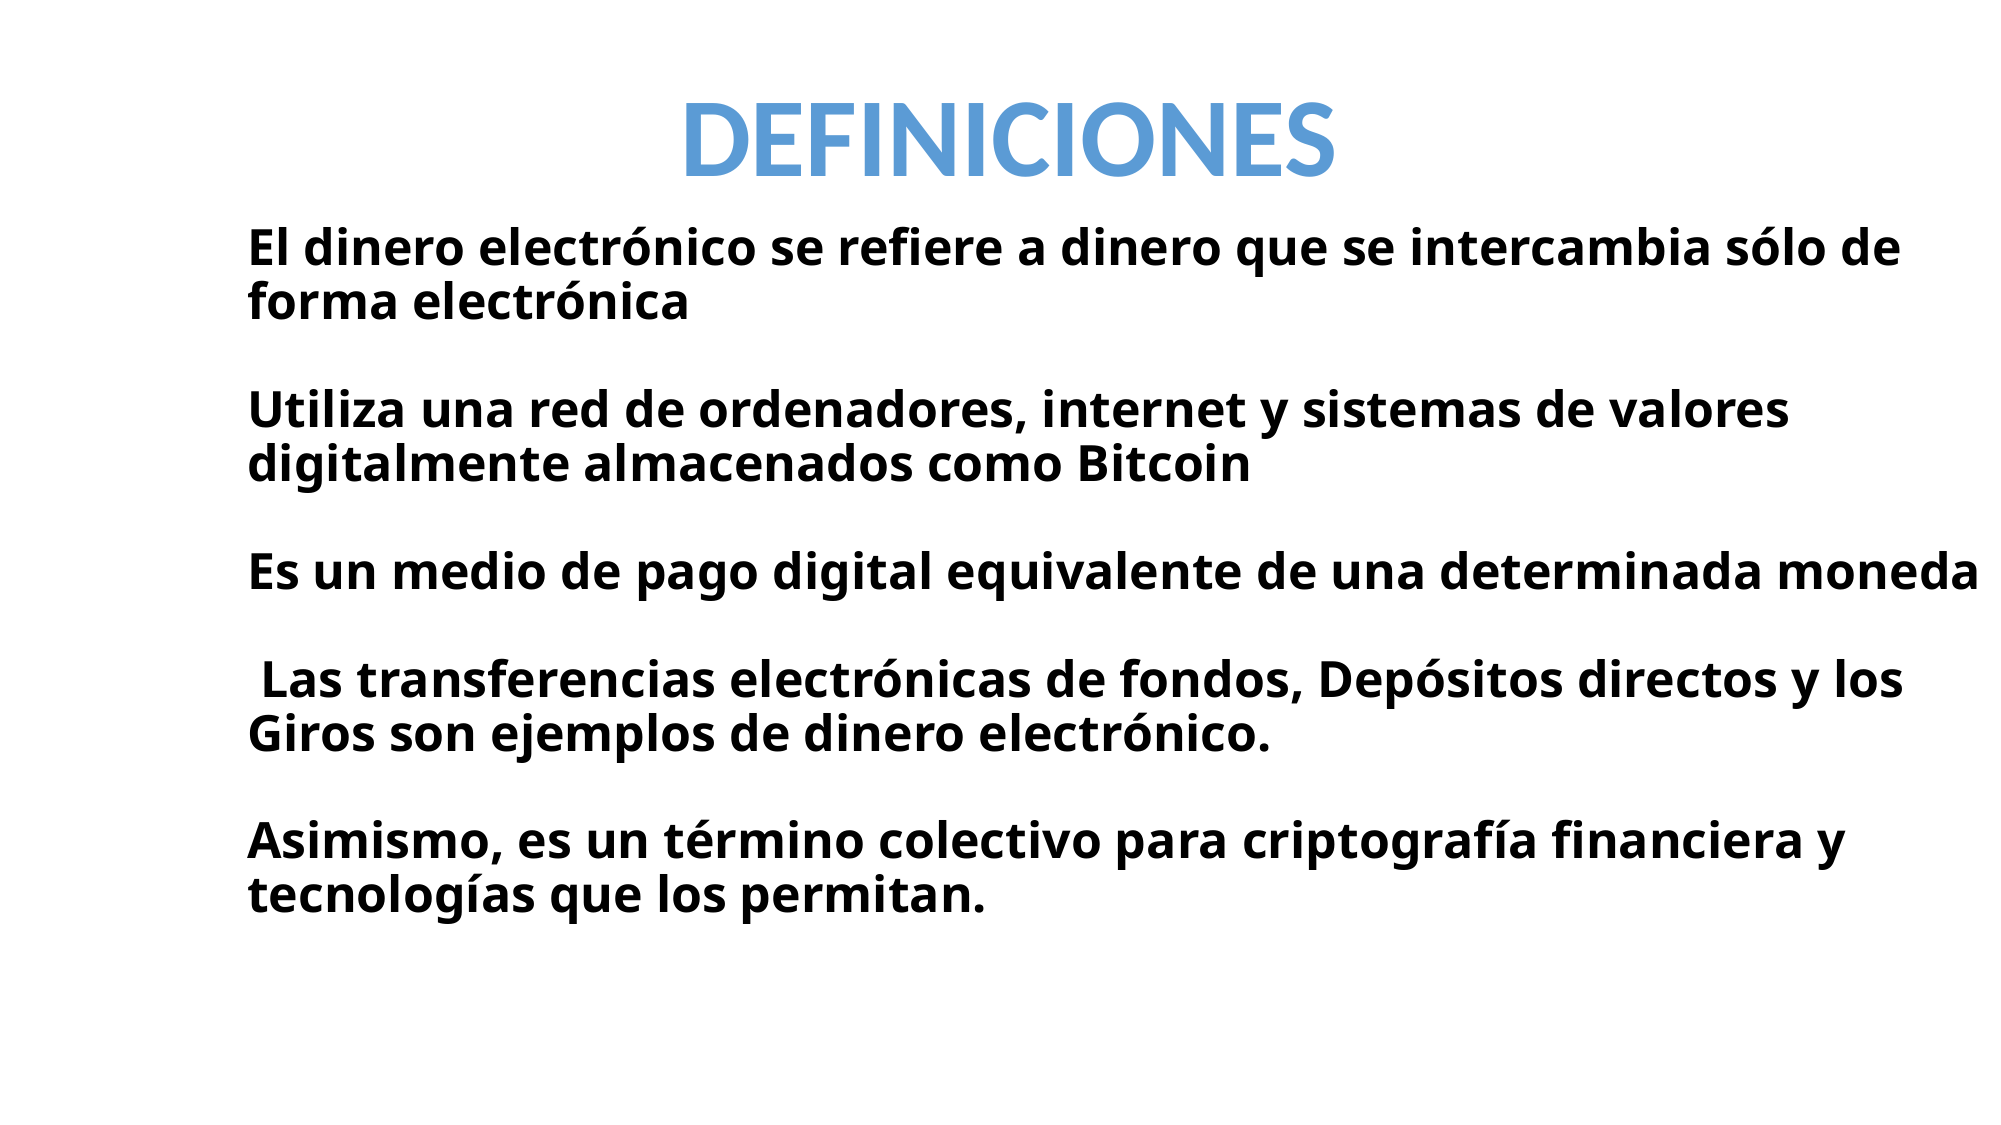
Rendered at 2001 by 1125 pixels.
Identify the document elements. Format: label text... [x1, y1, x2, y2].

title El dinero electrónico se refiere a dinero que se intercambia sólo de forma electrónica Utiliza una red de ordenadores, internet y sistemas de valores digitalmente almacenados como Bitcoin Es un medio de pago digital equivalente de una determinada moneda Las transferencias electrónicas de fondos, Depósitos directos y los Giros son ejemplos de dinero electrónico. Asimismo, es un término colectivo para criptografía financiera y tecnologías que los permitan. [232, 301, 2000, 905]
text_box DEFINICIONES [664, 56, 1354, 207]
